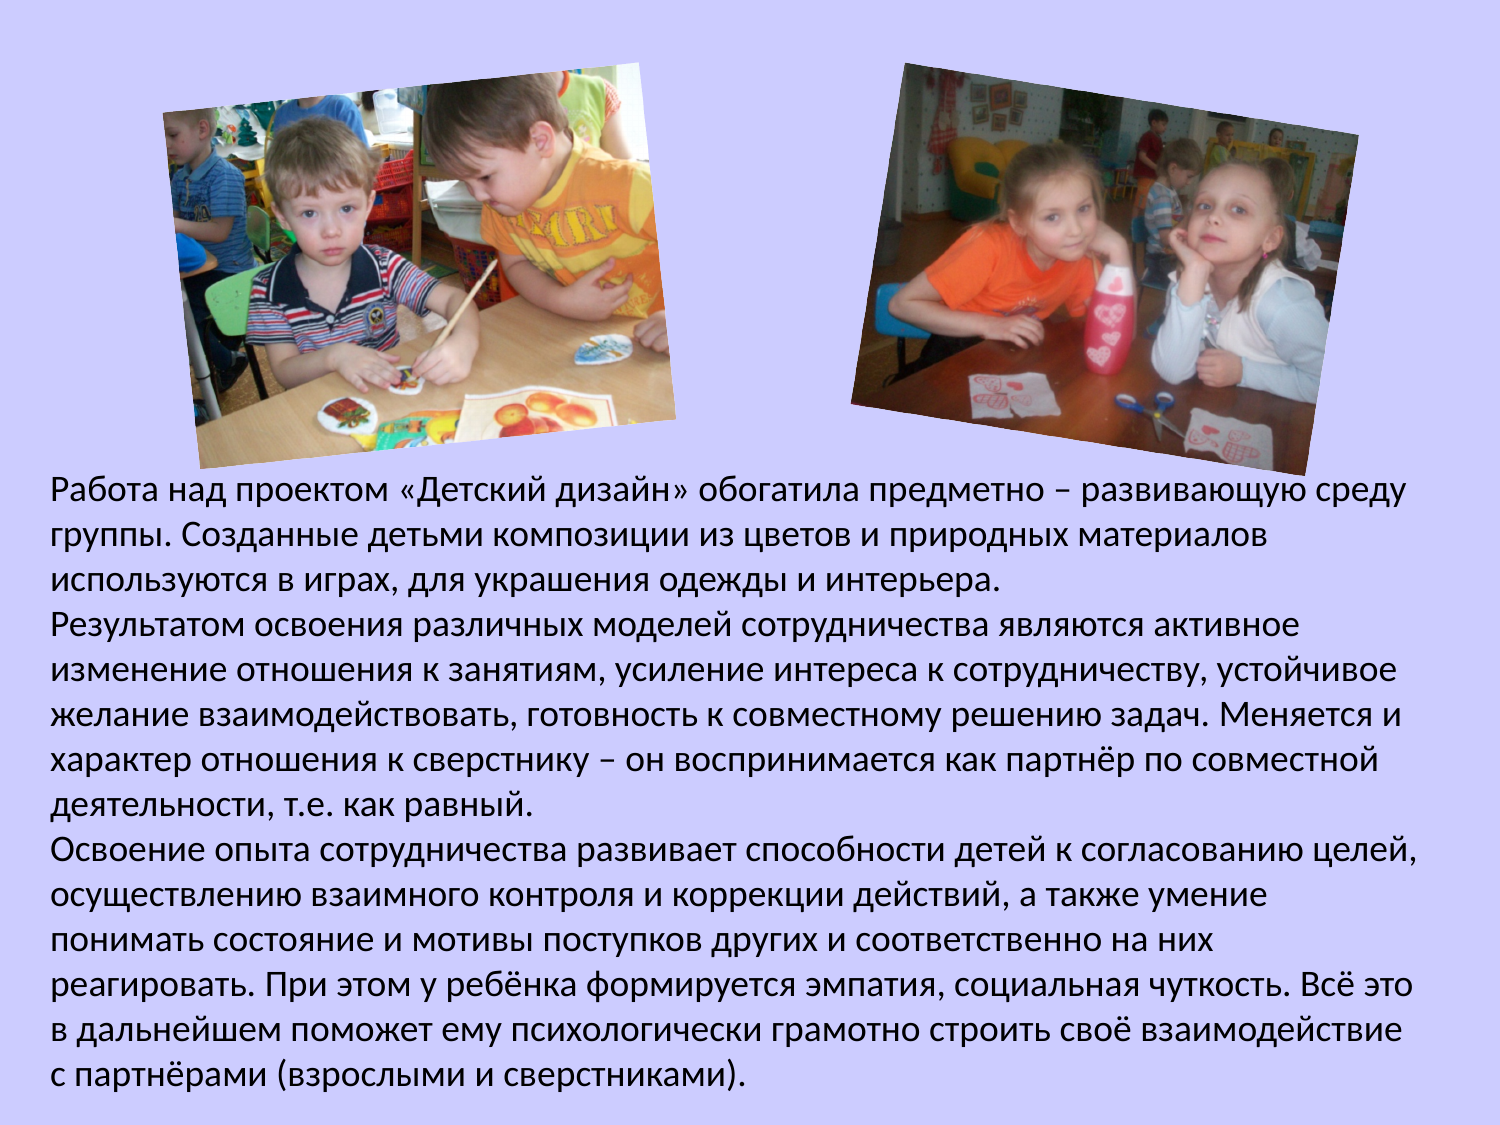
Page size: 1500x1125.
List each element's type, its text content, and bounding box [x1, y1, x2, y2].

text_box Работа над проектом «Детский дизайн» обогатила предметно – развивающую среду группы. Созданные детьми композиции из цветов и природных материалов используются в играх, для украшения одежды и интерьера. Результатом освоения различных моделей сотрудничества являются активное изменение отношения к занятиям, усиление интереса к сотрудничеству, устойчивое желание взаимодействовать, готовность к совместному решению задач. Меняется и характер отношения к сверстнику – он воспринимается как партнёр по совместной деятельности, т.е. как равный. Освоение опыта сотрудничества развивает способности детей к согласованию целей, осуществлению взаимного контроля и коррекции действий, а также умение понимать состояние и мотивы поступков других и соответственно на них реагировать. При этом у ребёнка формируется эмпатия, социальная чуткость. Всё это в дальнейшем поможет ему психологически грамотно строить своё взаимодействие с партнёрами (взрослыми и сверстниками). [35, 456, 1442, 1102]
picture [163, 63, 676, 469]
picture [851, 63, 1358, 476]
